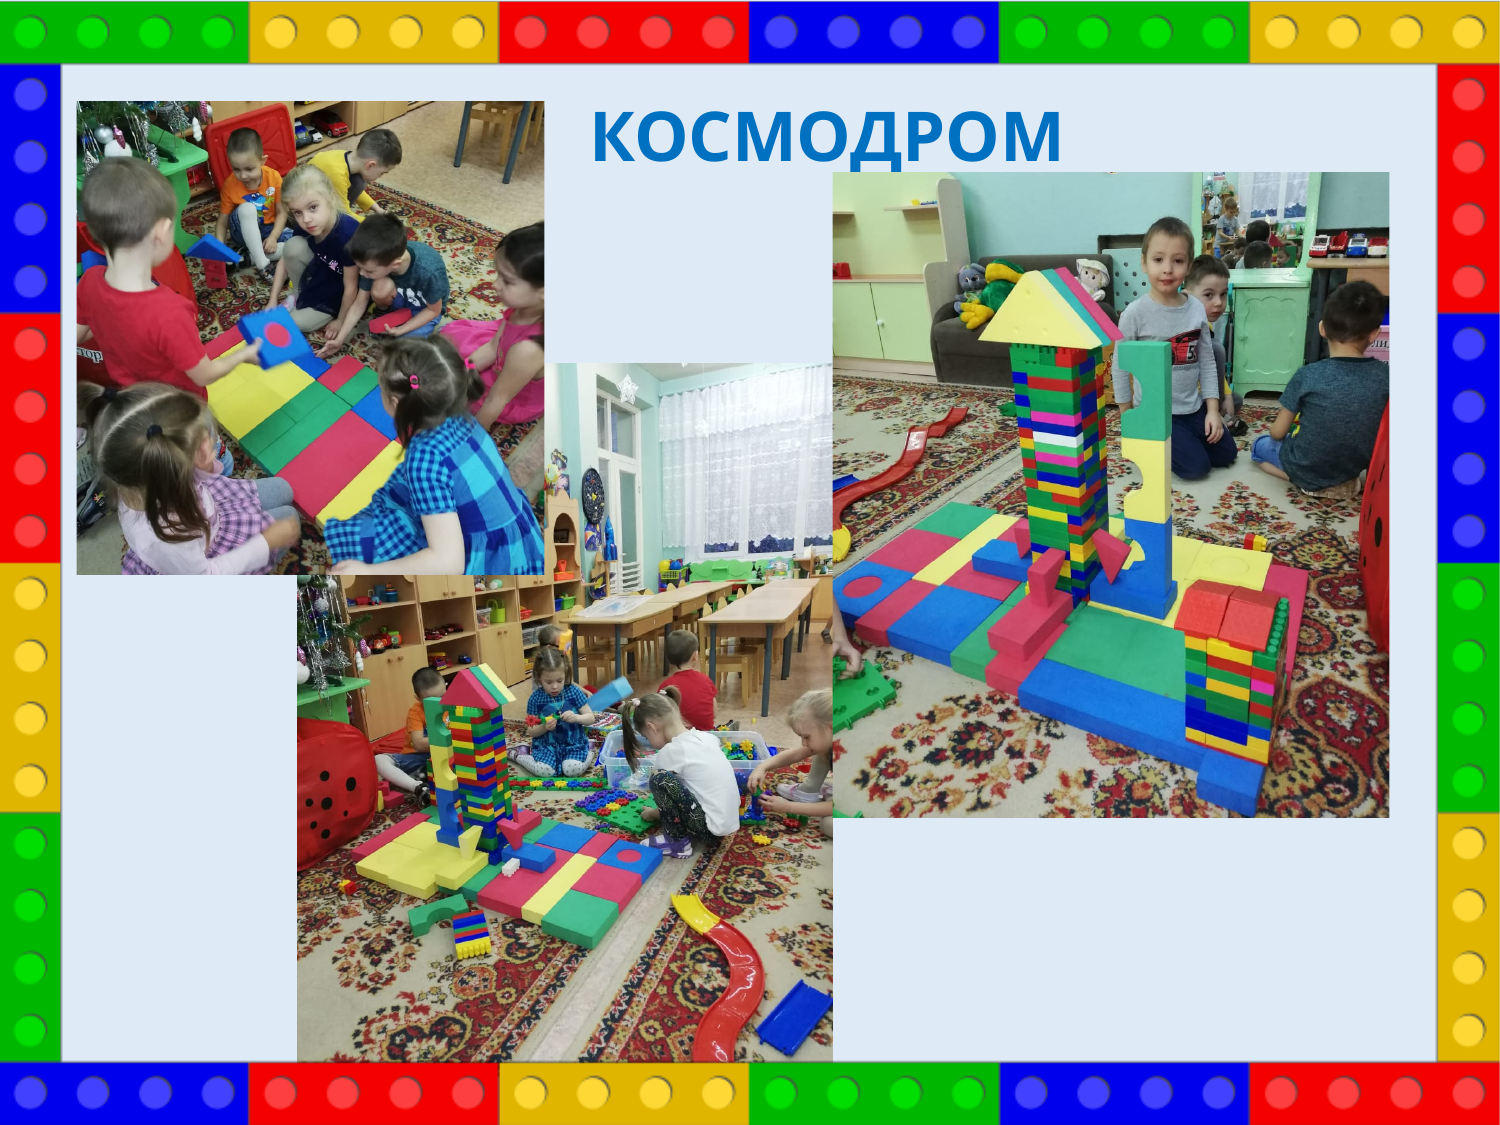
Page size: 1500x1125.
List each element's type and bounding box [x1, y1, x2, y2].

list [297, 363, 833, 1078]
picture [76, 101, 545, 575]
text_box [0, 0, 1500, 1125]
list [832, 172, 1390, 818]
